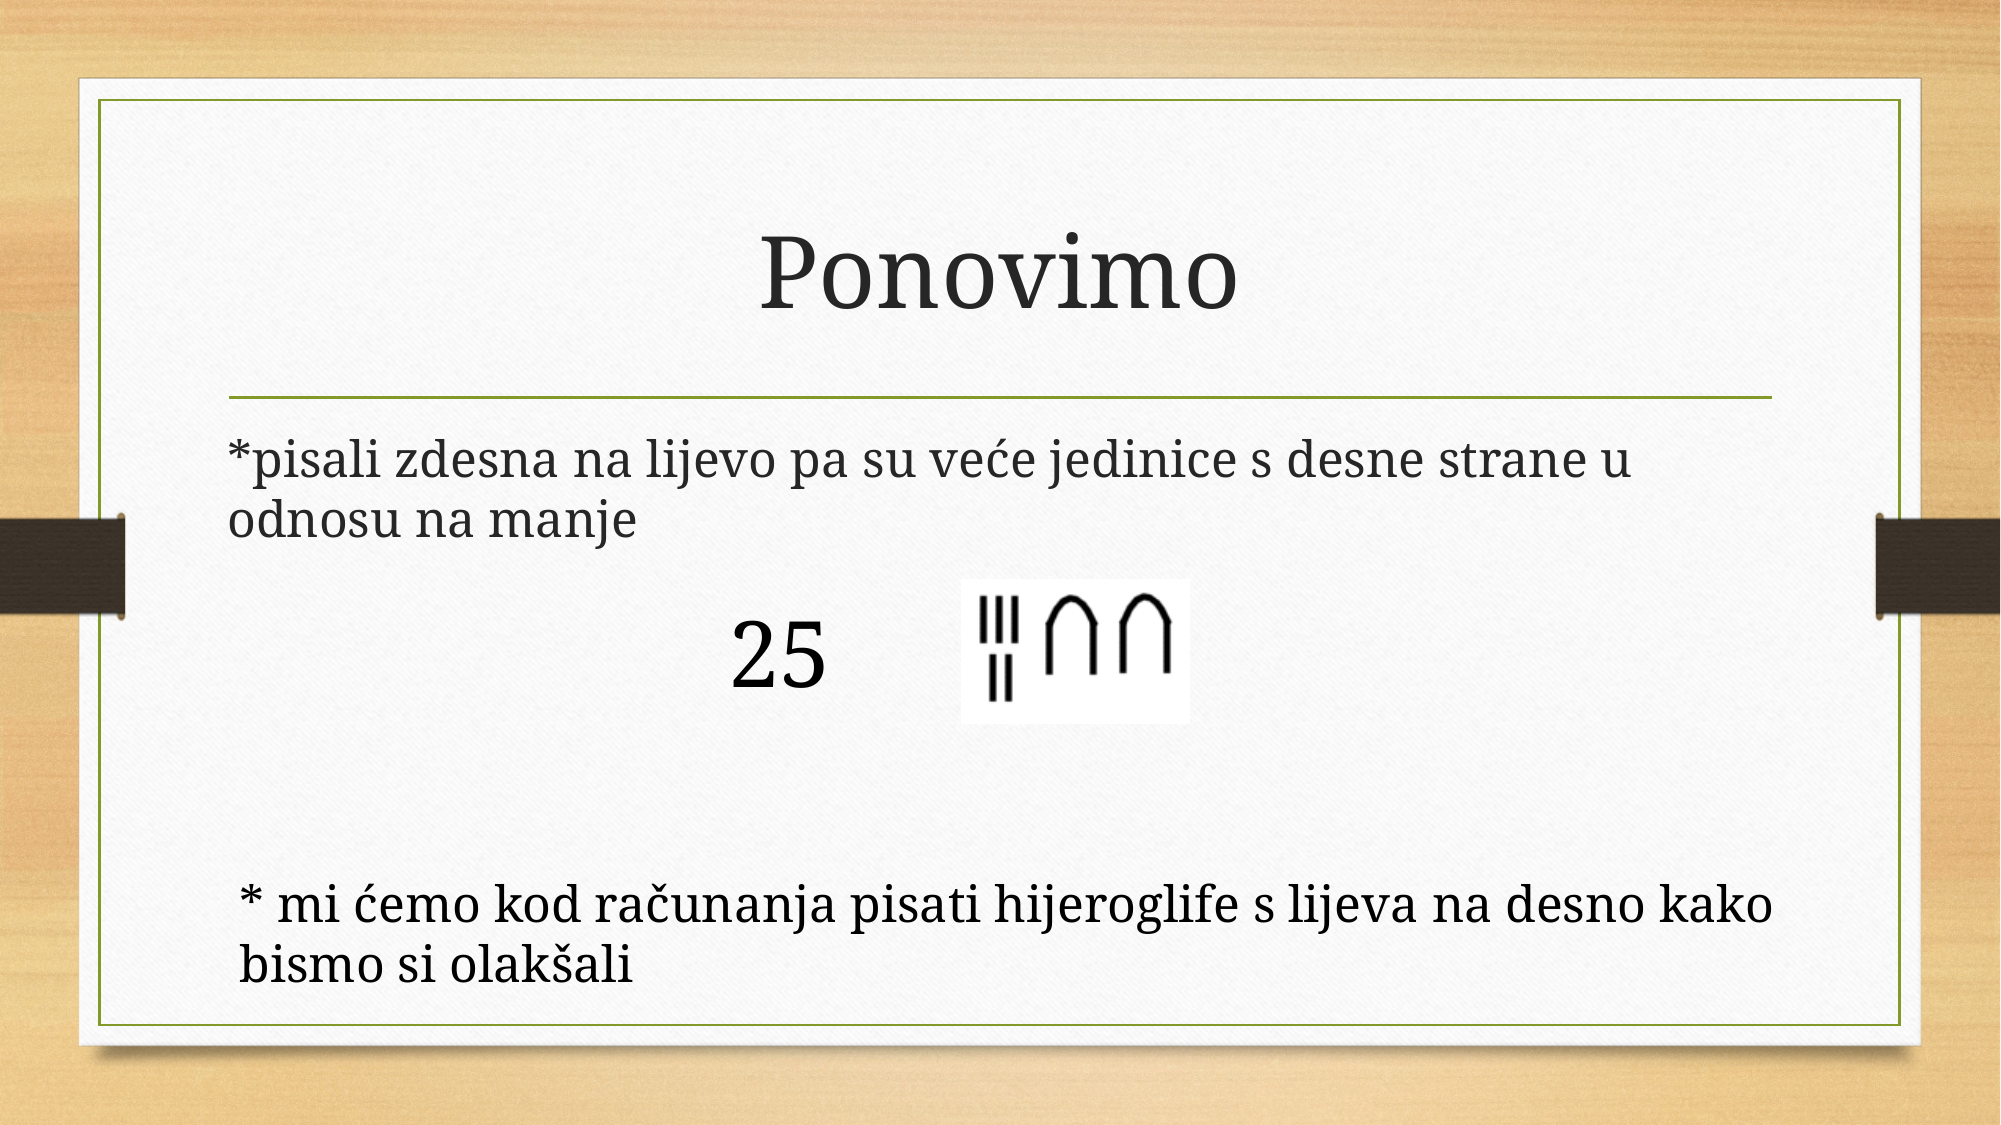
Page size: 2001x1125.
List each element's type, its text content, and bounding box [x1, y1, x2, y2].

list *pisali zdesna na lijevo pa su veće jedinice s desne strane u odnosu na manje [212, 419, 1808, 1073]
text_box * mi ćemo kod računanja pisati hijeroglife s lijeva na desno kako bismo si olakšali [225, 864, 1896, 1000]
picture [0, 0, 2001, 1125]
text_box 25 [713, 588, 878, 714]
title Ponovimo [212, 161, 1788, 375]
